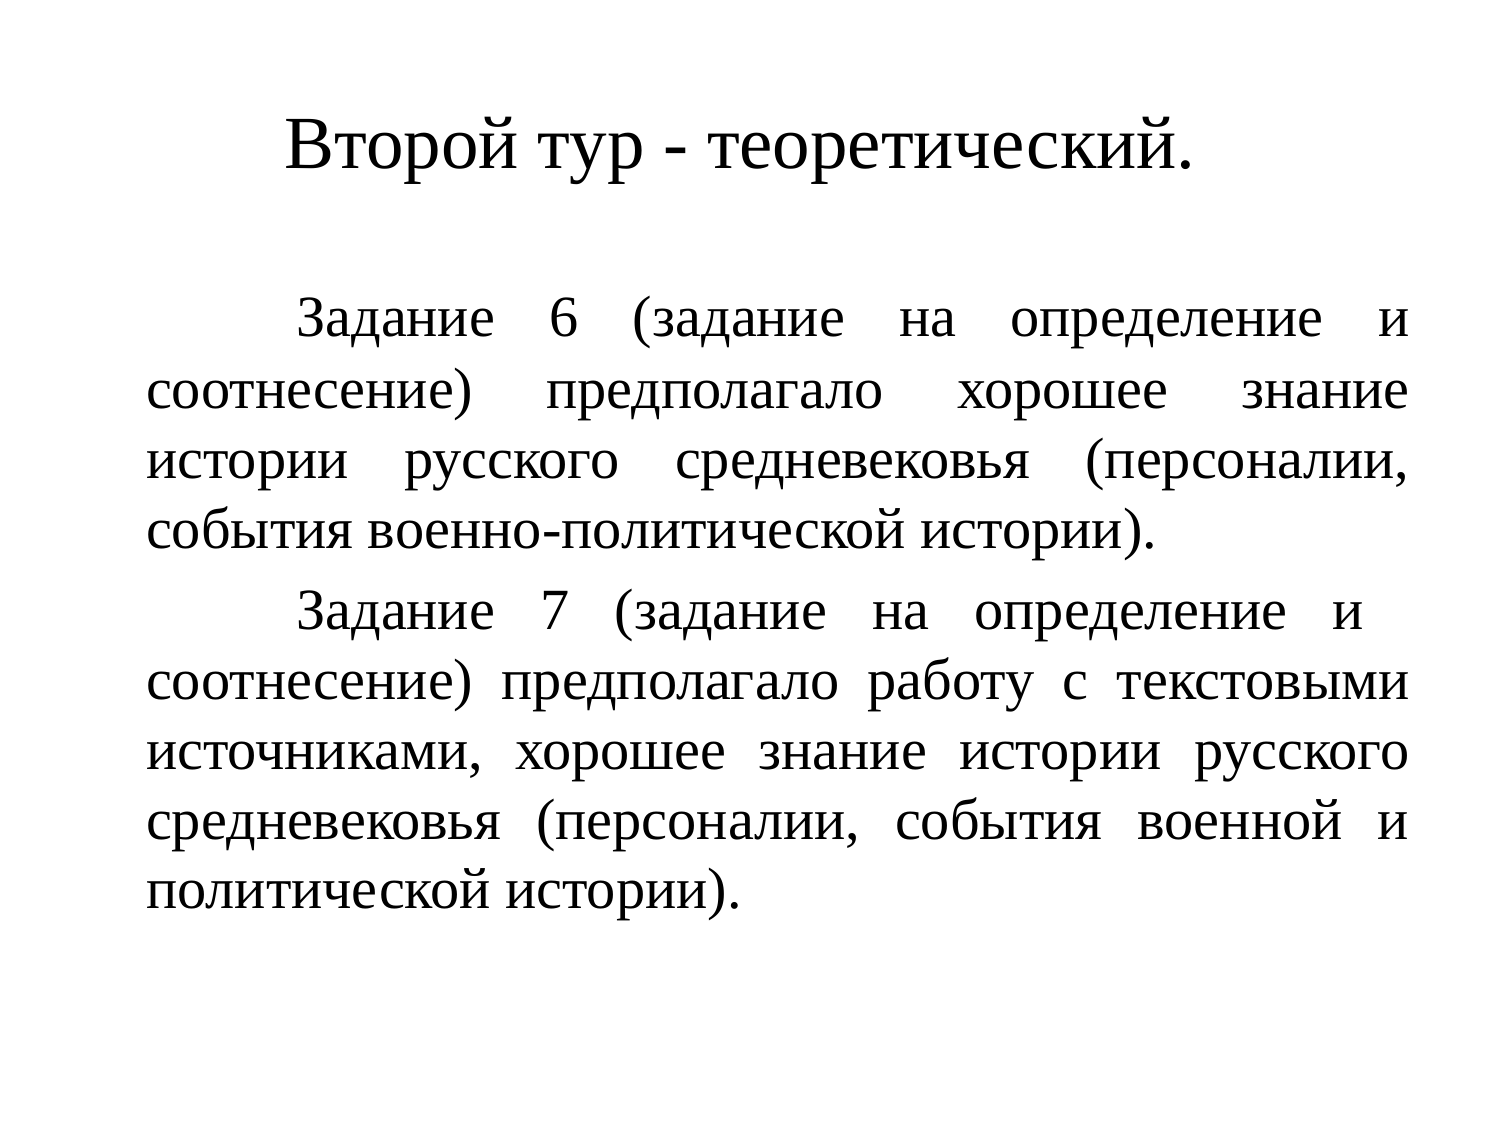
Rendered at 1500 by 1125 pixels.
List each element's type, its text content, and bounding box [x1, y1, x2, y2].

title Второй тур - теоретический. [75, 45, 1425, 233]
list Задание 6 (задание на определение и соотнесение) предполагало хорошее знание истории русского средневековья (персоналии, события военно-политической истории). Задание 7 (задание на определение и соотнесение) предполагало работу с текстовыми источниками, хорошее знание истории русского средневековья (персоналии, события военной и политической истории). [75, 262, 1425, 1005]
